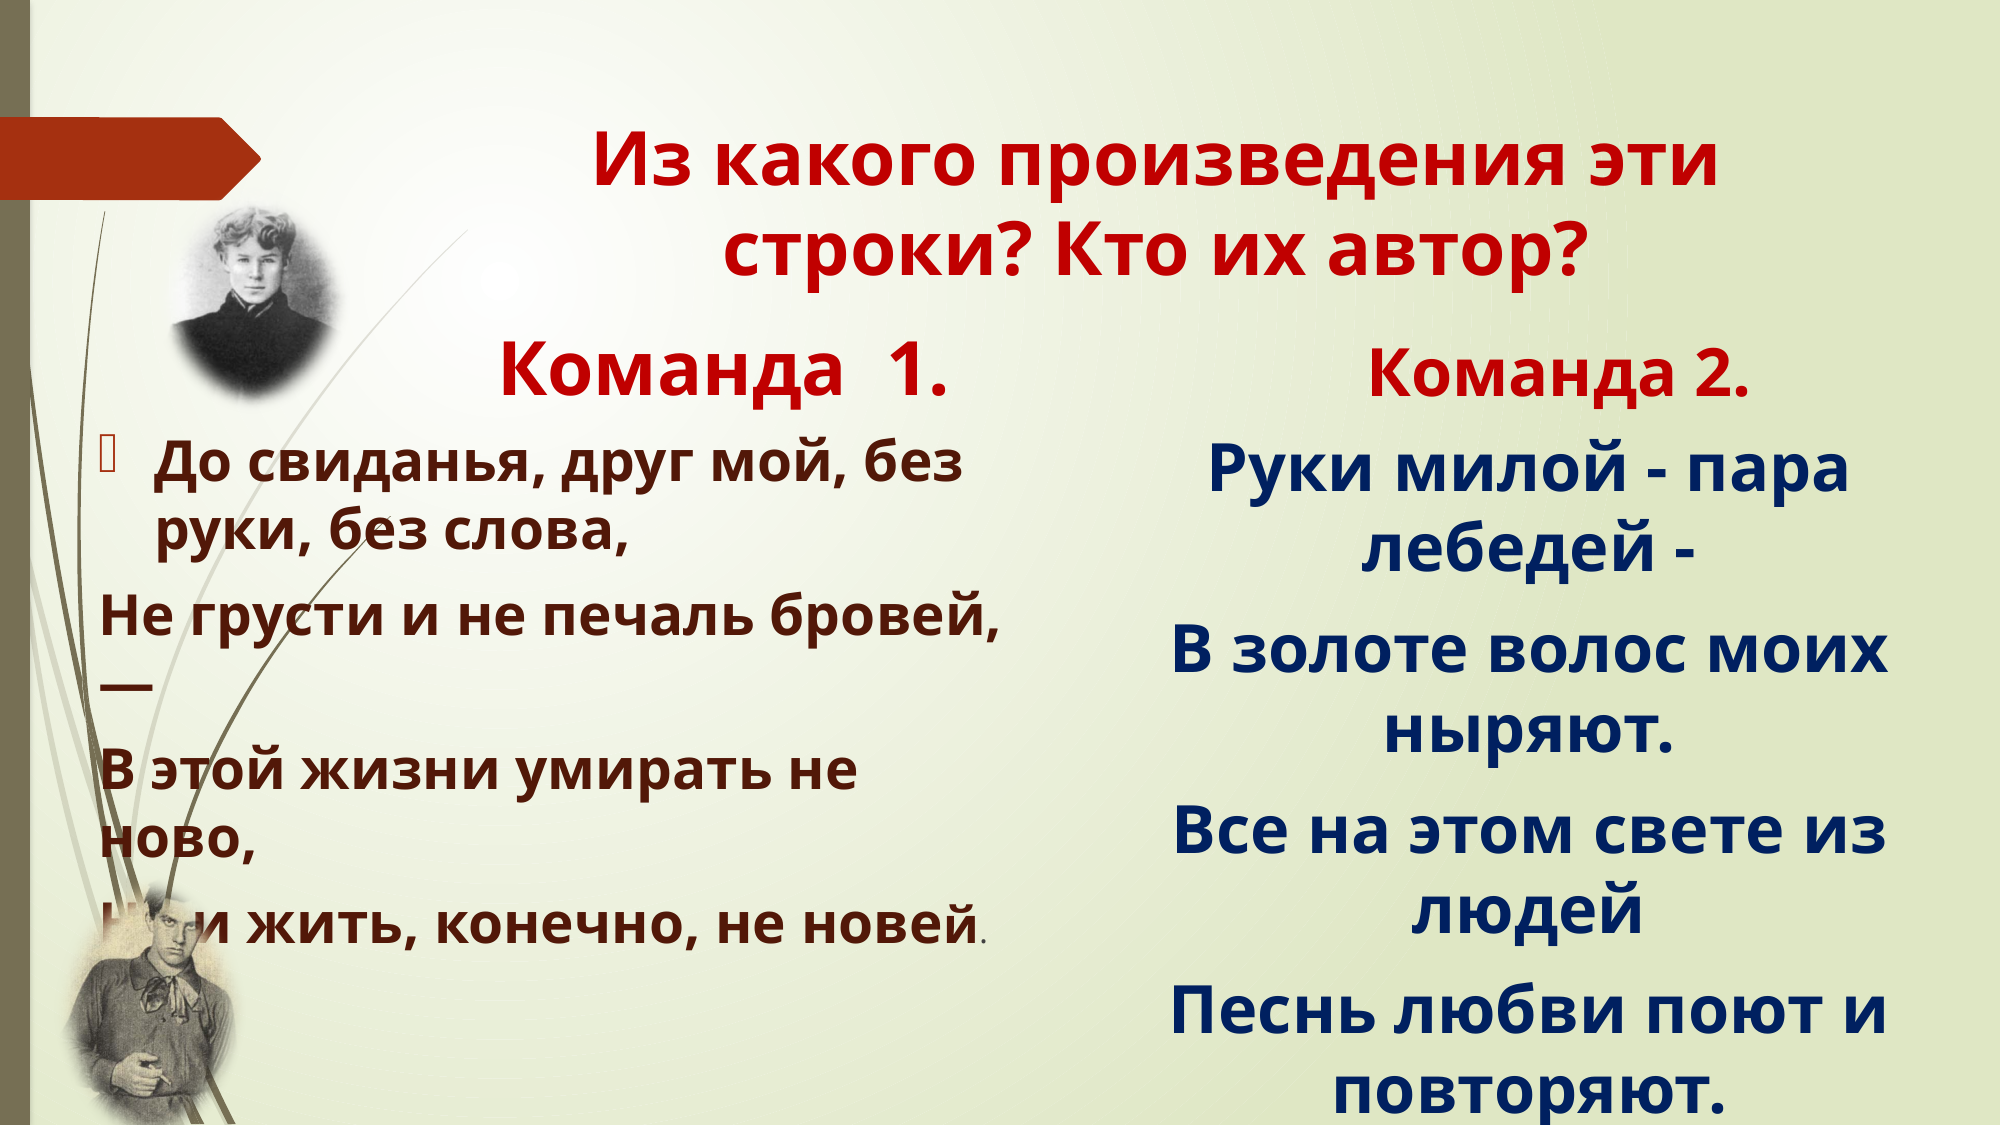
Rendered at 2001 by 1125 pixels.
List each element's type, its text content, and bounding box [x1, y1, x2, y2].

list Команда 2. [1231, 323, 1888, 417]
list До свиданья, друг мой, без руки, без слова, Не грусти и не печаль бровей,— В этой жизни умирать не ново, Но и жить, конечно, не новей. [83, 417, 1044, 968]
list Руки милой - пара лебедей - В золоте волос моих ныряют. Все на этом свете из людей Песнь любви поют и повторяют. [1096, 417, 1963, 968]
picture [51, 871, 249, 1125]
list Команда 1. [482, 323, 1138, 419]
title Из какого произведения эти строки? Кто их автор? [425, 102, 1888, 313]
picture [149, 182, 355, 418]
